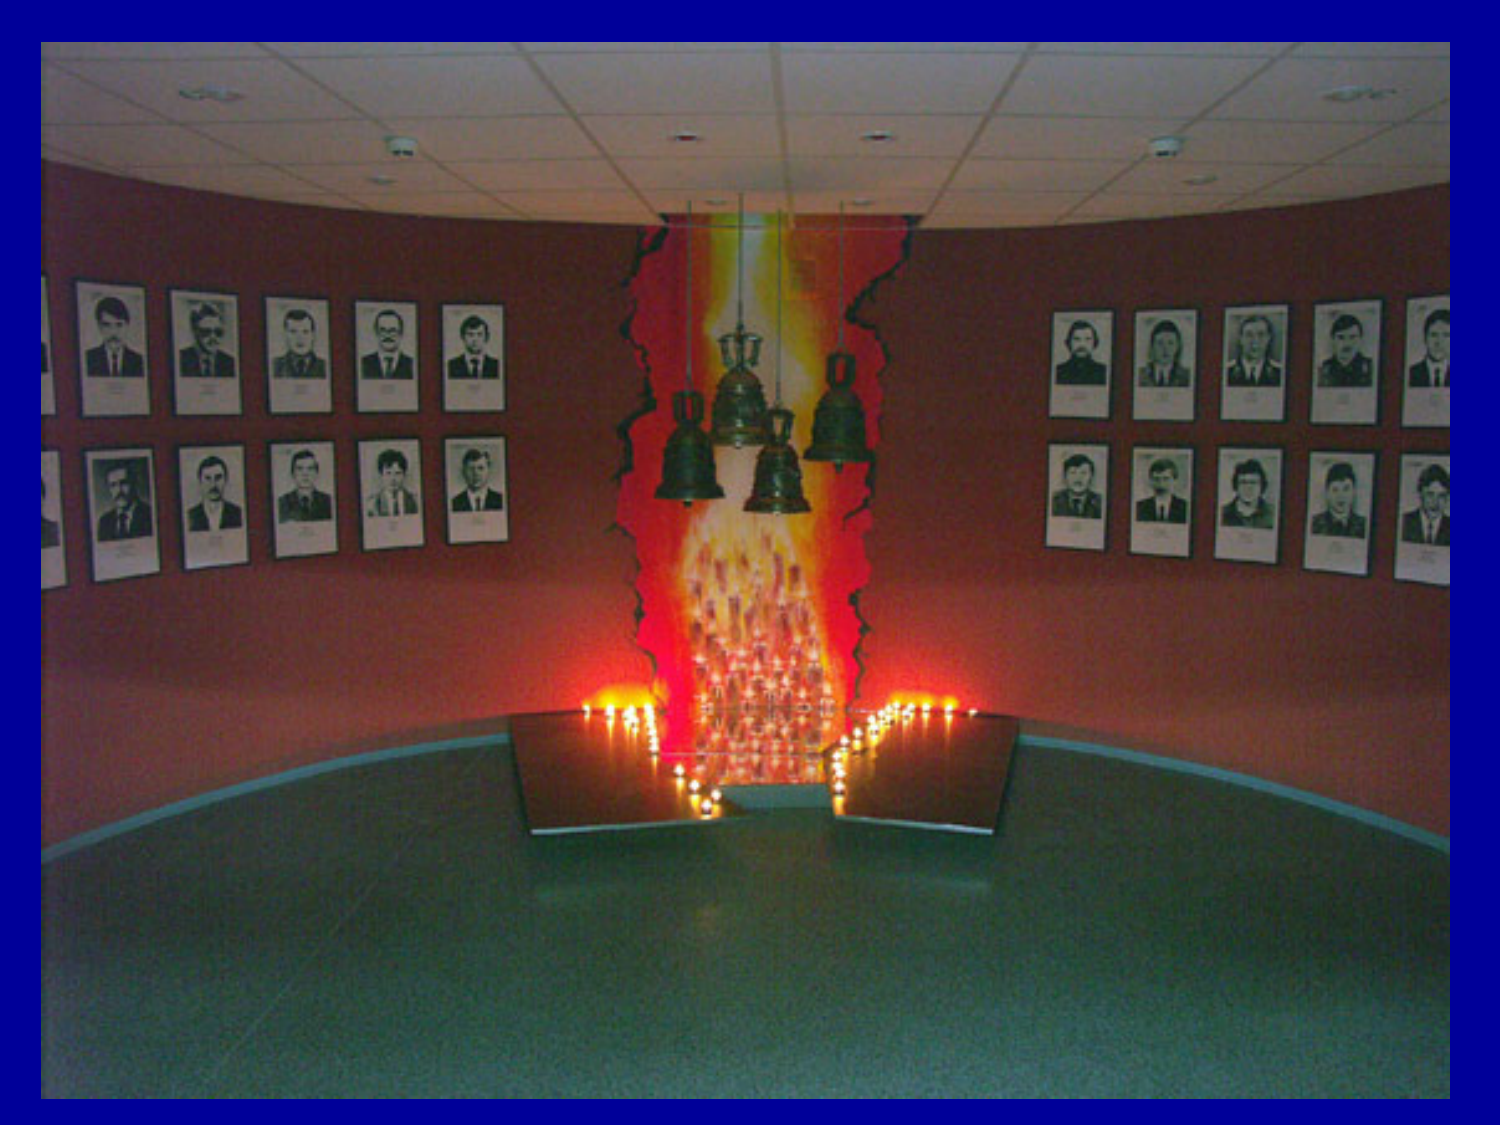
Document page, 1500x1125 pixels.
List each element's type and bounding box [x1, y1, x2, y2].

list [41, 42, 1450, 1099]
